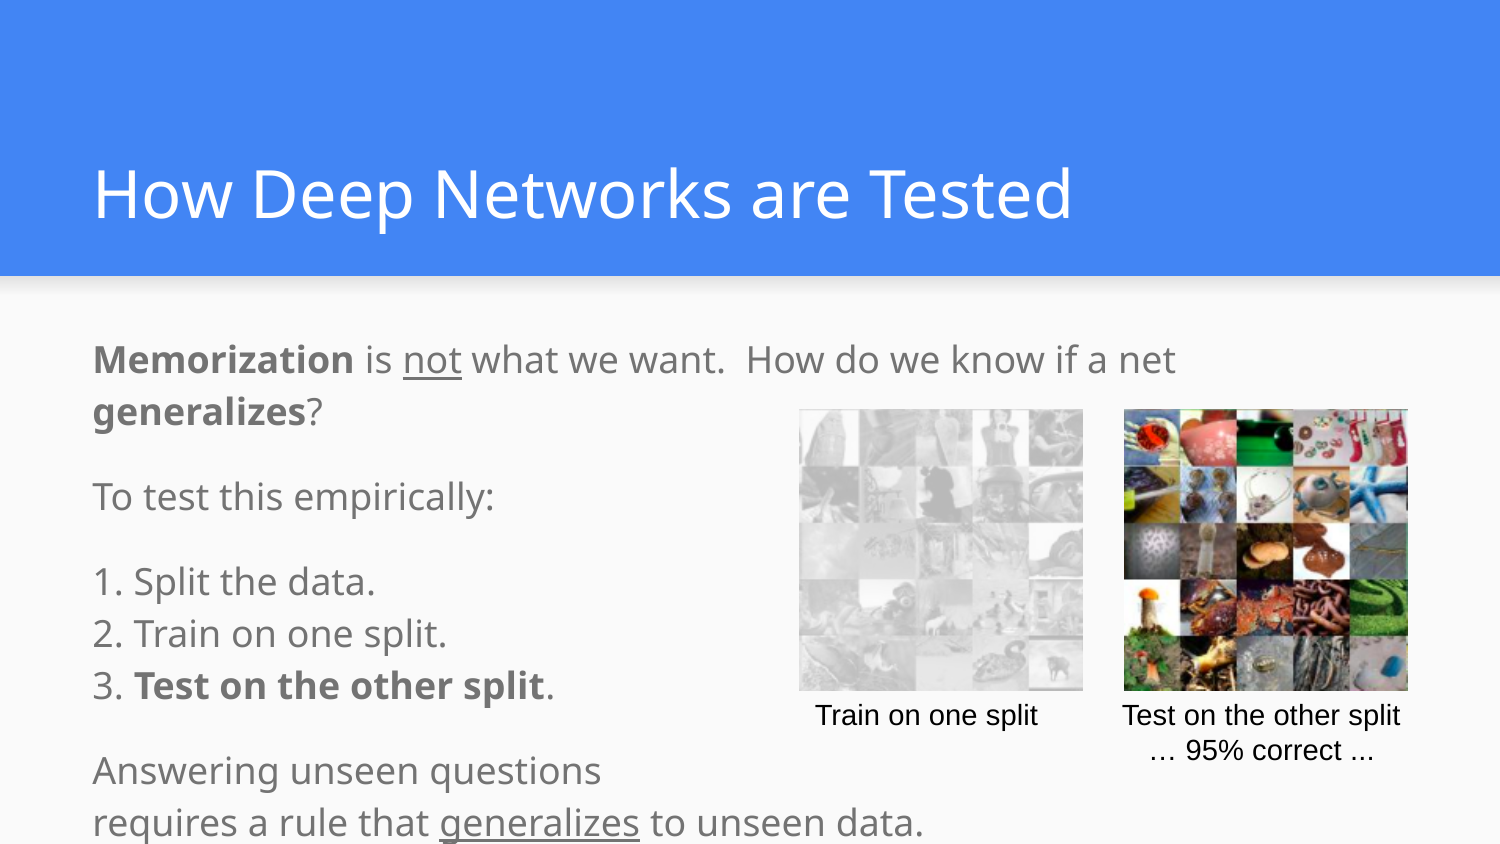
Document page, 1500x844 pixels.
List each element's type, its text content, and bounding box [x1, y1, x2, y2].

picture [1124, 409, 1408, 691]
title How Deep Networks are Tested [77, 121, 1427, 248]
text_box Test on the other split … 95% correct ... [1100, 681, 1423, 732]
text_box Train on one split [799, 699, 1068, 732]
list Memorization is not what we want. How do we know if a net generalizes? To test this empirically: 1. Split the data. 2. Train on one split. 3. Test on the other split. Answering unseen questions requires a rule that generalizes to unseen data. [77, 314, 1427, 760]
picture [799, 409, 1083, 691]
